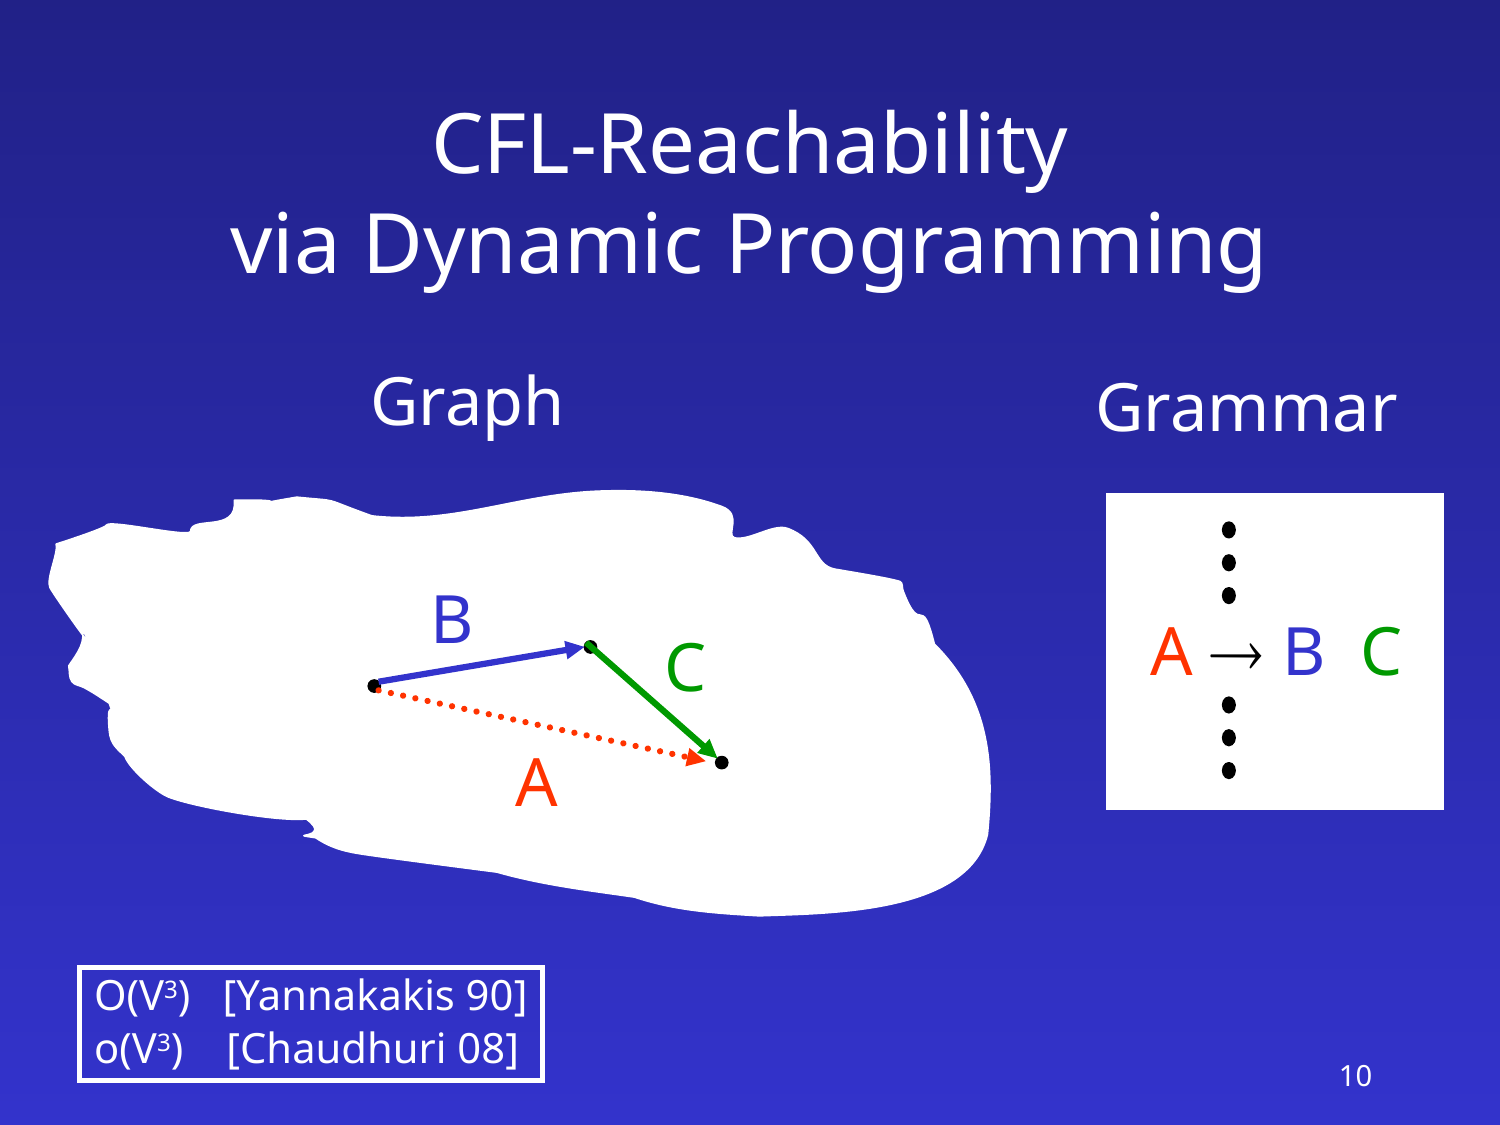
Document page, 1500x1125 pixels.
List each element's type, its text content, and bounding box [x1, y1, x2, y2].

text_box Grammar [1080, 357, 1413, 453]
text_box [1106, 493, 1444, 810]
title CFL-Reachability via Dynamic Programming [0, 55, 1500, 325]
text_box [378, 690, 706, 828]
text_box [368, 679, 381, 693]
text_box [378, 647, 585, 682]
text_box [586, 642, 718, 759]
text_box C [649, 616, 722, 712]
text_box O(V3) [Yannakakis 90] o(V3) [Chaudhuri 08] [79, 967, 543, 1081]
text_box [49, 490, 991, 916]
text_box B [415, 570, 489, 647]
slide_number 10 [1074, 1050, 1388, 1125]
text_box Graph [355, 351, 580, 446]
text_box [715, 756, 728, 769]
